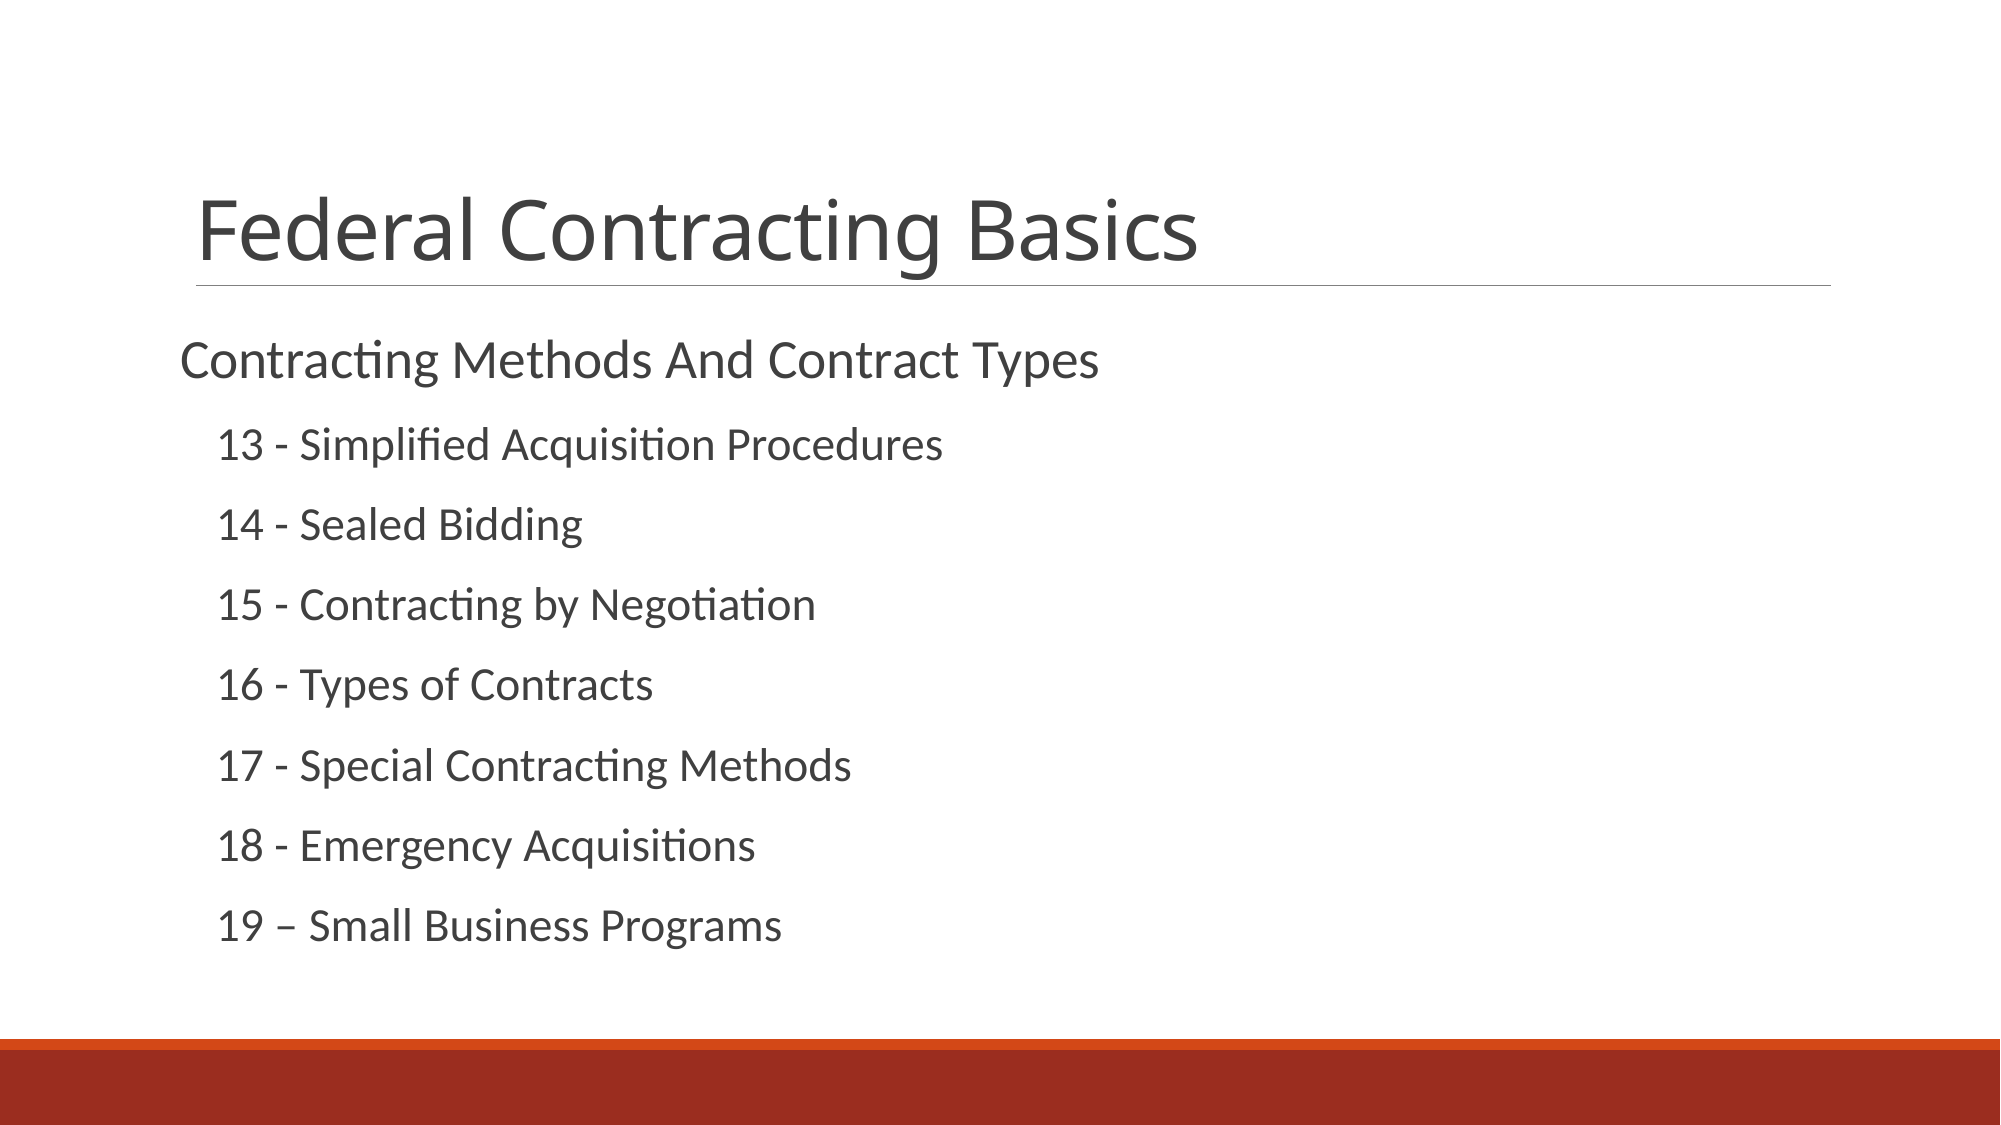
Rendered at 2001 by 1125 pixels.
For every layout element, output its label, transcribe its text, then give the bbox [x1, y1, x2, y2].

title Federal Contracting Basics [180, 47, 1830, 285]
list Contracting Methods And Contract Types 13 - Simplified Acquisition Procedures 14 - Sealed Bidding 15 - Contracting by Negotiation 16 - Types of Contracts 17 - Special Contracting Methods 18 - Emergency Acquisitions 19 – Small Business Programs [180, 302, 1830, 963]
